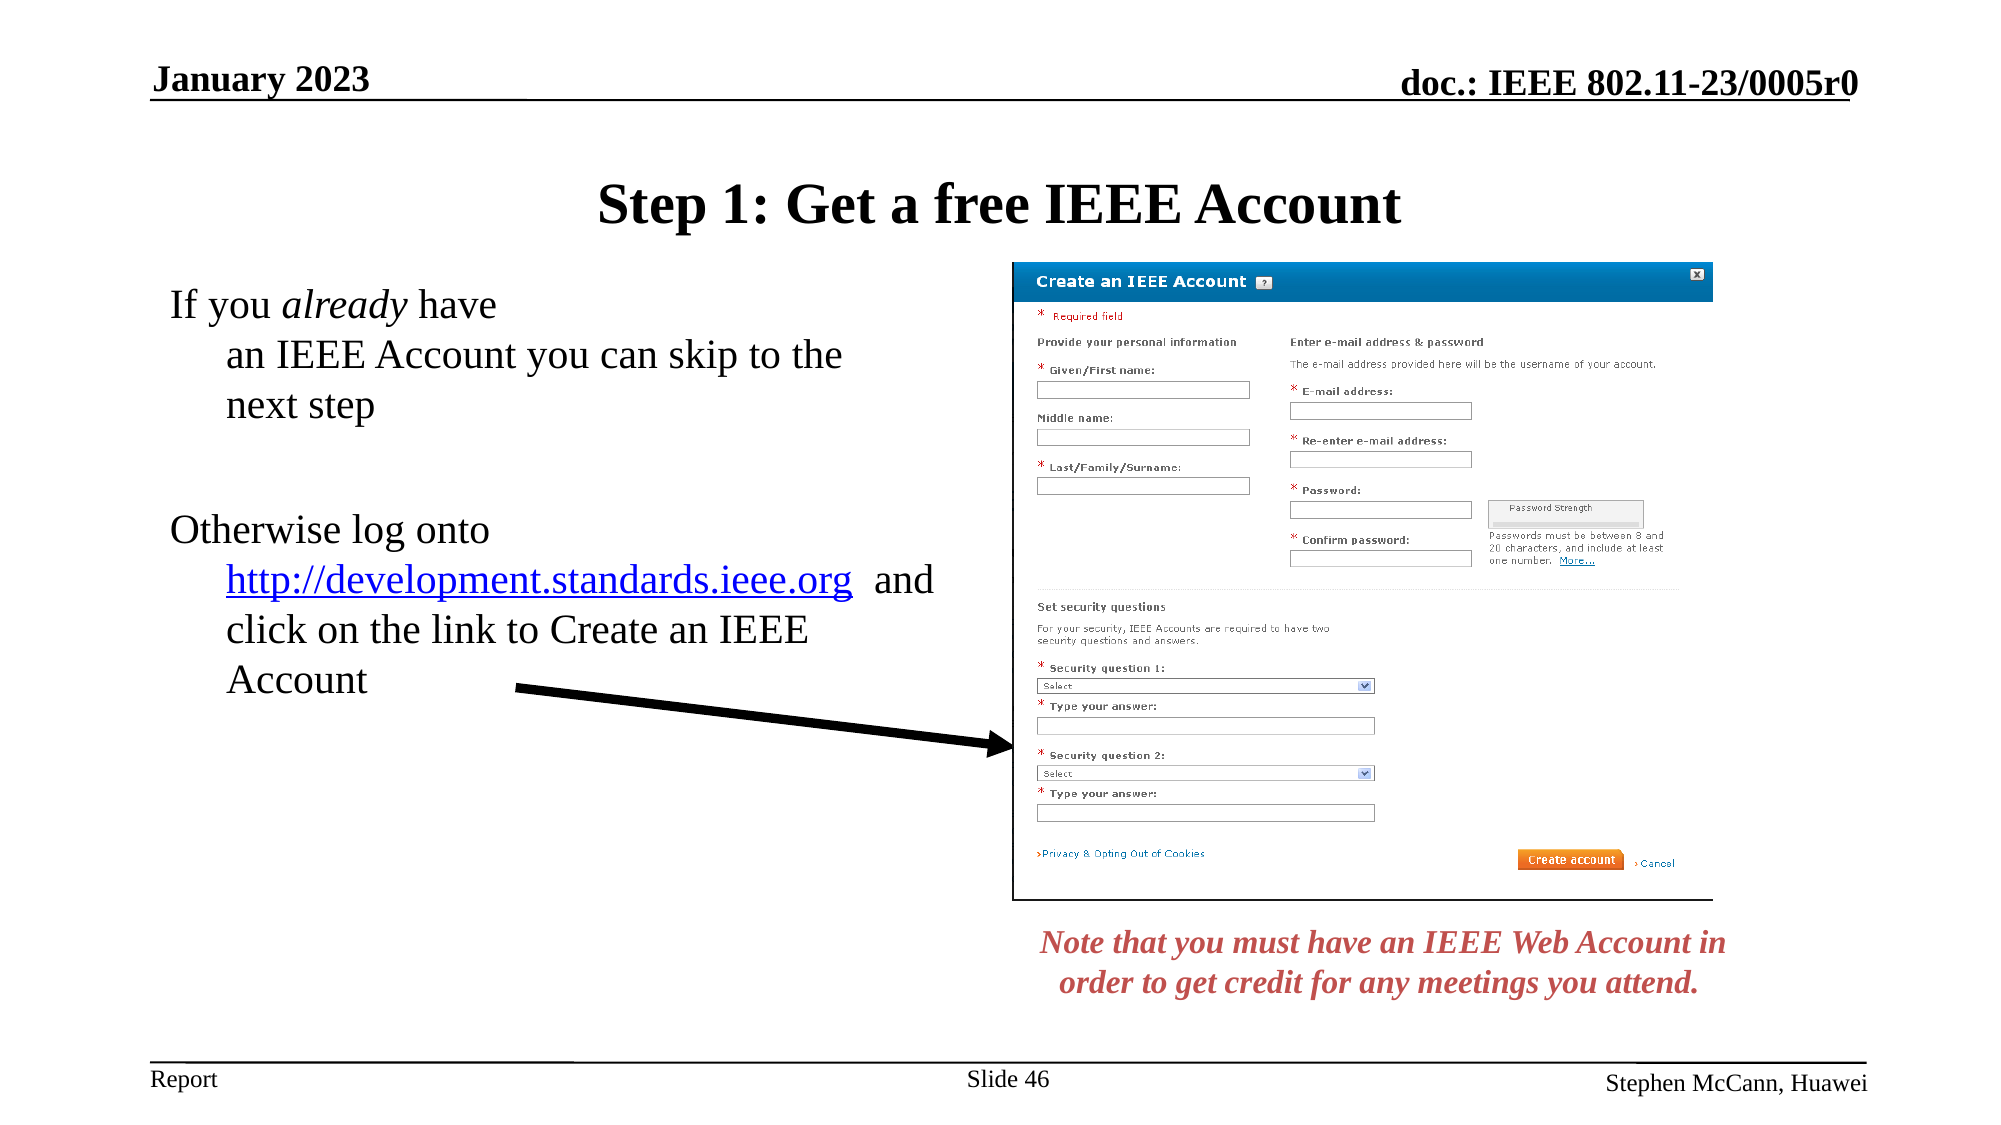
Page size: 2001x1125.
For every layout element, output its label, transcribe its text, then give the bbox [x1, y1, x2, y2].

picture [1691, 268, 1704, 280]
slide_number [152, 54, 563, 100]
title Step 1: Get a free IEEE Account [149, 112, 1850, 288]
picture [1012, 262, 1713, 910]
picture [1256, 277, 1272, 289]
picture [1068, 279, 1075, 286]
list If you already have an IEEE Account you can skip to the next step Otherwise log onto http://development.standards.ieee.org and click on the link to Create an IEEE Account [153, 288, 951, 857]
text_box [515, 687, 1007, 752]
text_box Note that you must have an IEEE Web Account in order to get credit for any meetings you attend. [999, 912, 1768, 1008]
picture [1175, 277, 1184, 286]
slide_number Slide 46 [950, 1061, 1067, 1123]
footer Stephen McCann, Huawei [1283, 1066, 1869, 1108]
